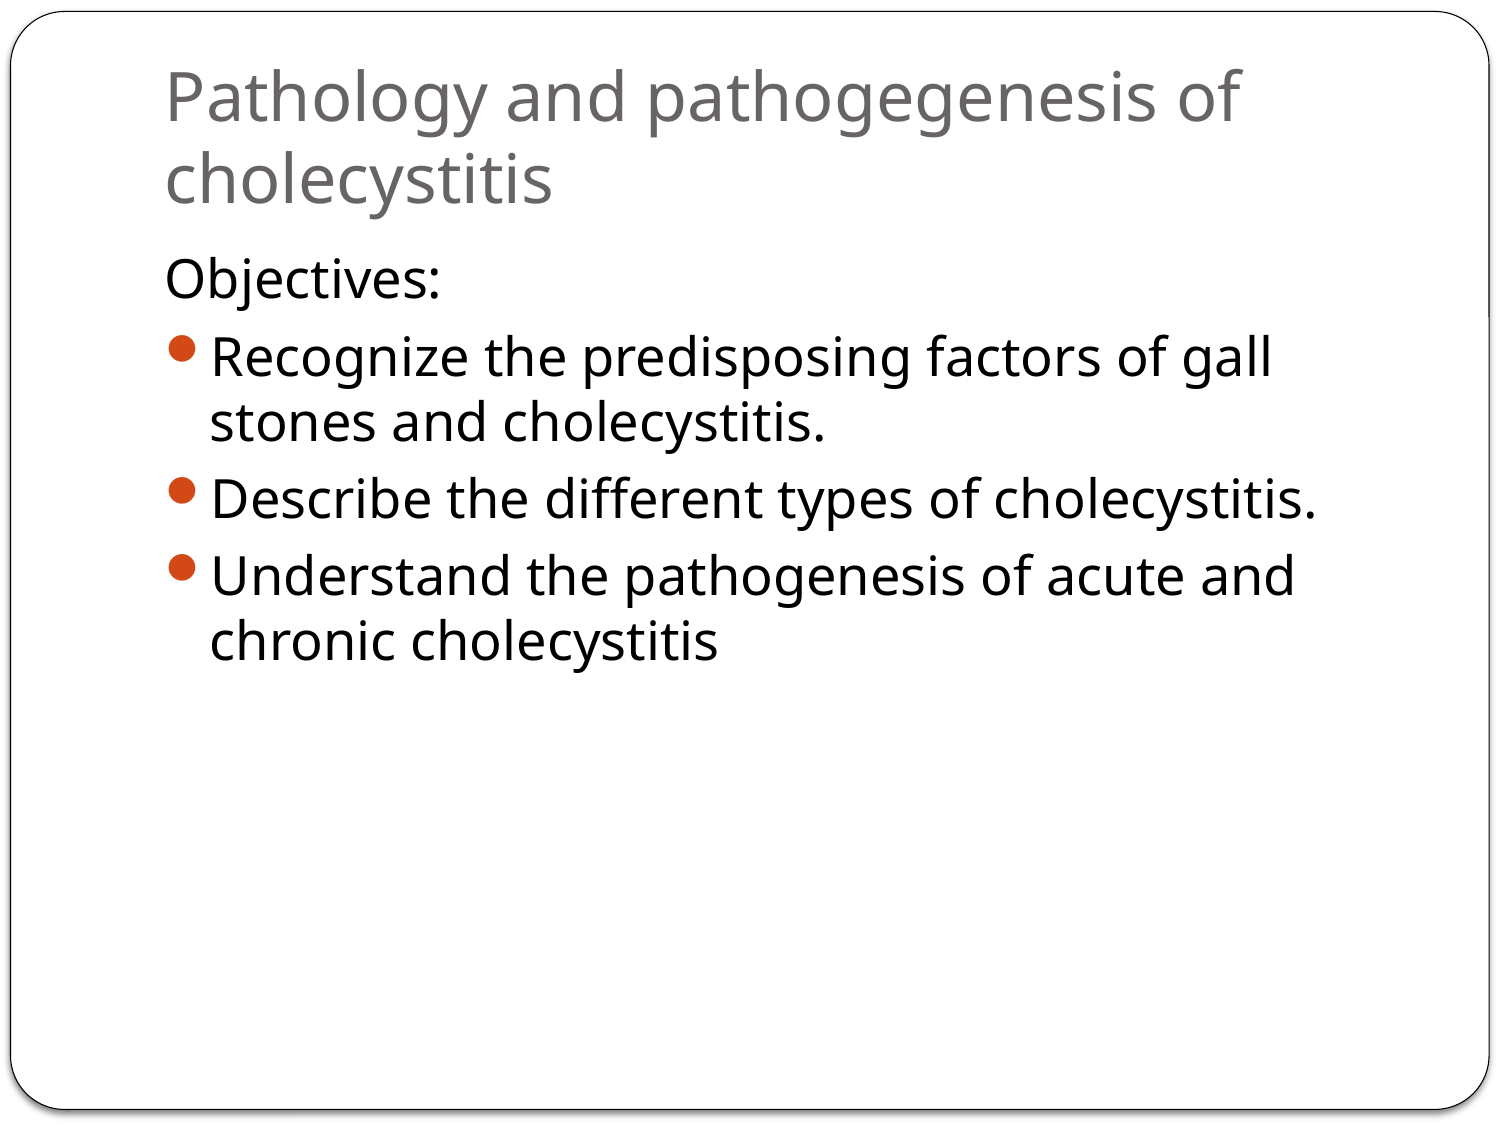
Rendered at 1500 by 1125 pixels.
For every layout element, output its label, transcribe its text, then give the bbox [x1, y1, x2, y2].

list Objectives: Recognize the predisposing factors of gall stones and cholecystitis. Describe the different types of cholecystitis. Understand the pathogenesis of acute and chronic cholecystitis [150, 237, 1425, 988]
title Pathology and pathogegenesis of cholecystitis [150, 45, 1425, 233]
